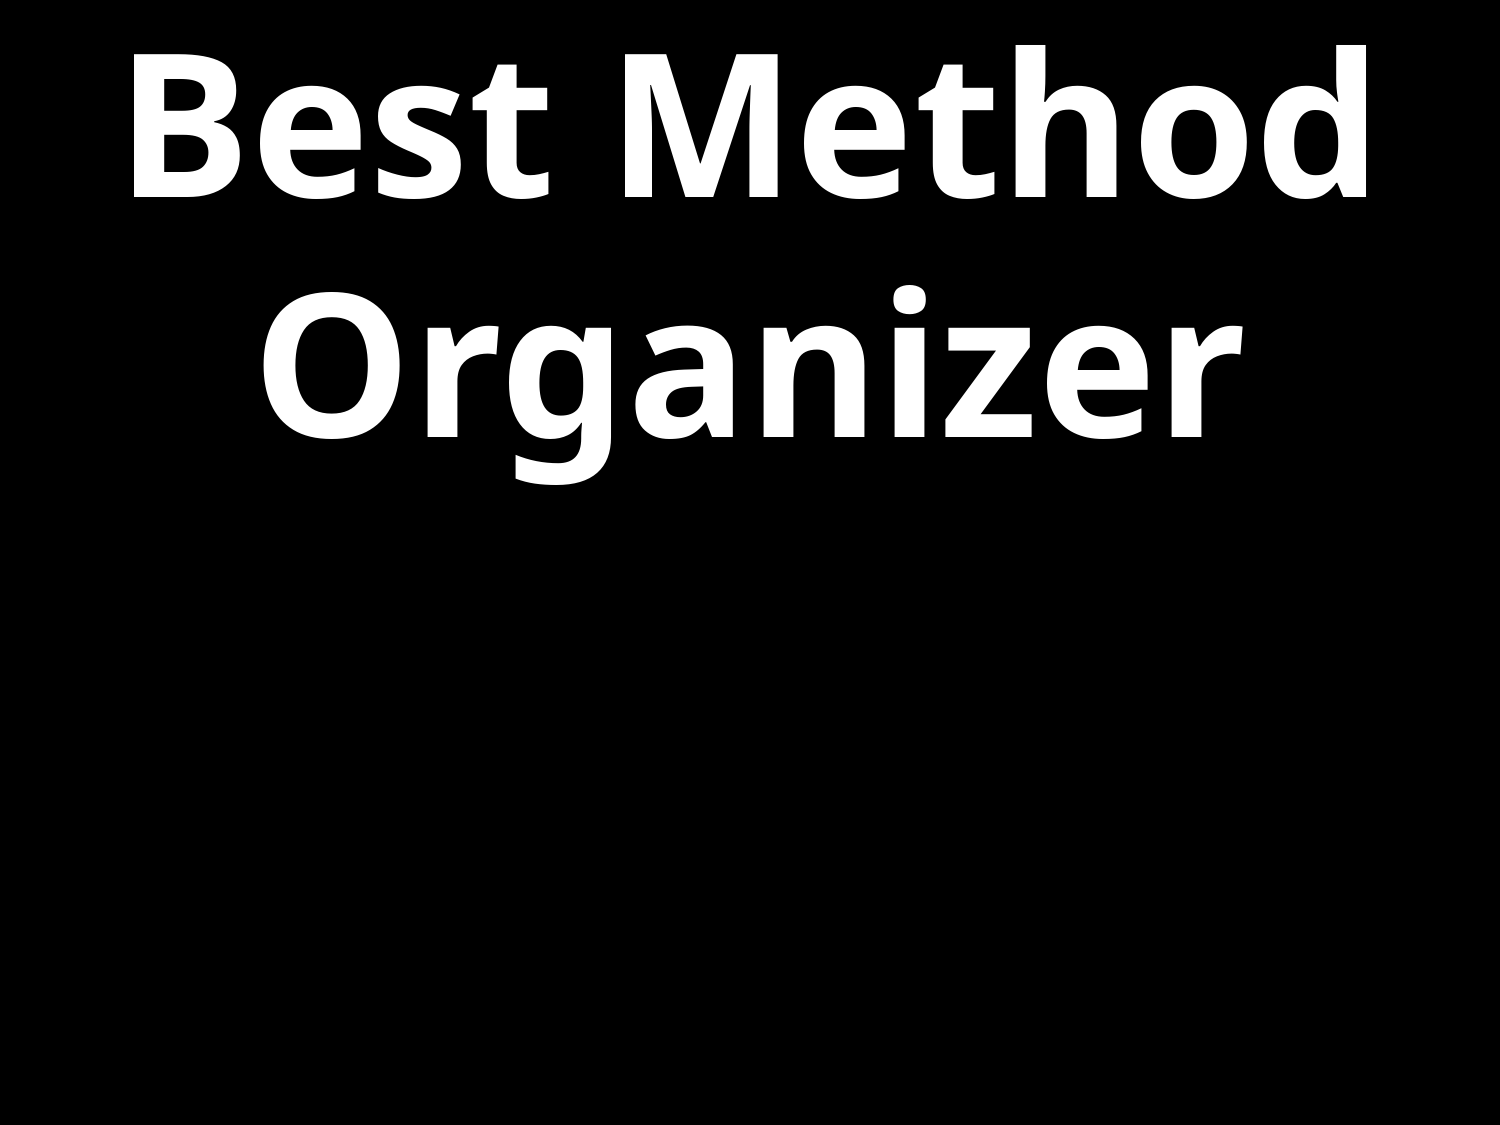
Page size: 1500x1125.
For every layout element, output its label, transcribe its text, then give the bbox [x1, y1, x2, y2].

title Best Method Organizer [0, 12, 1500, 463]
